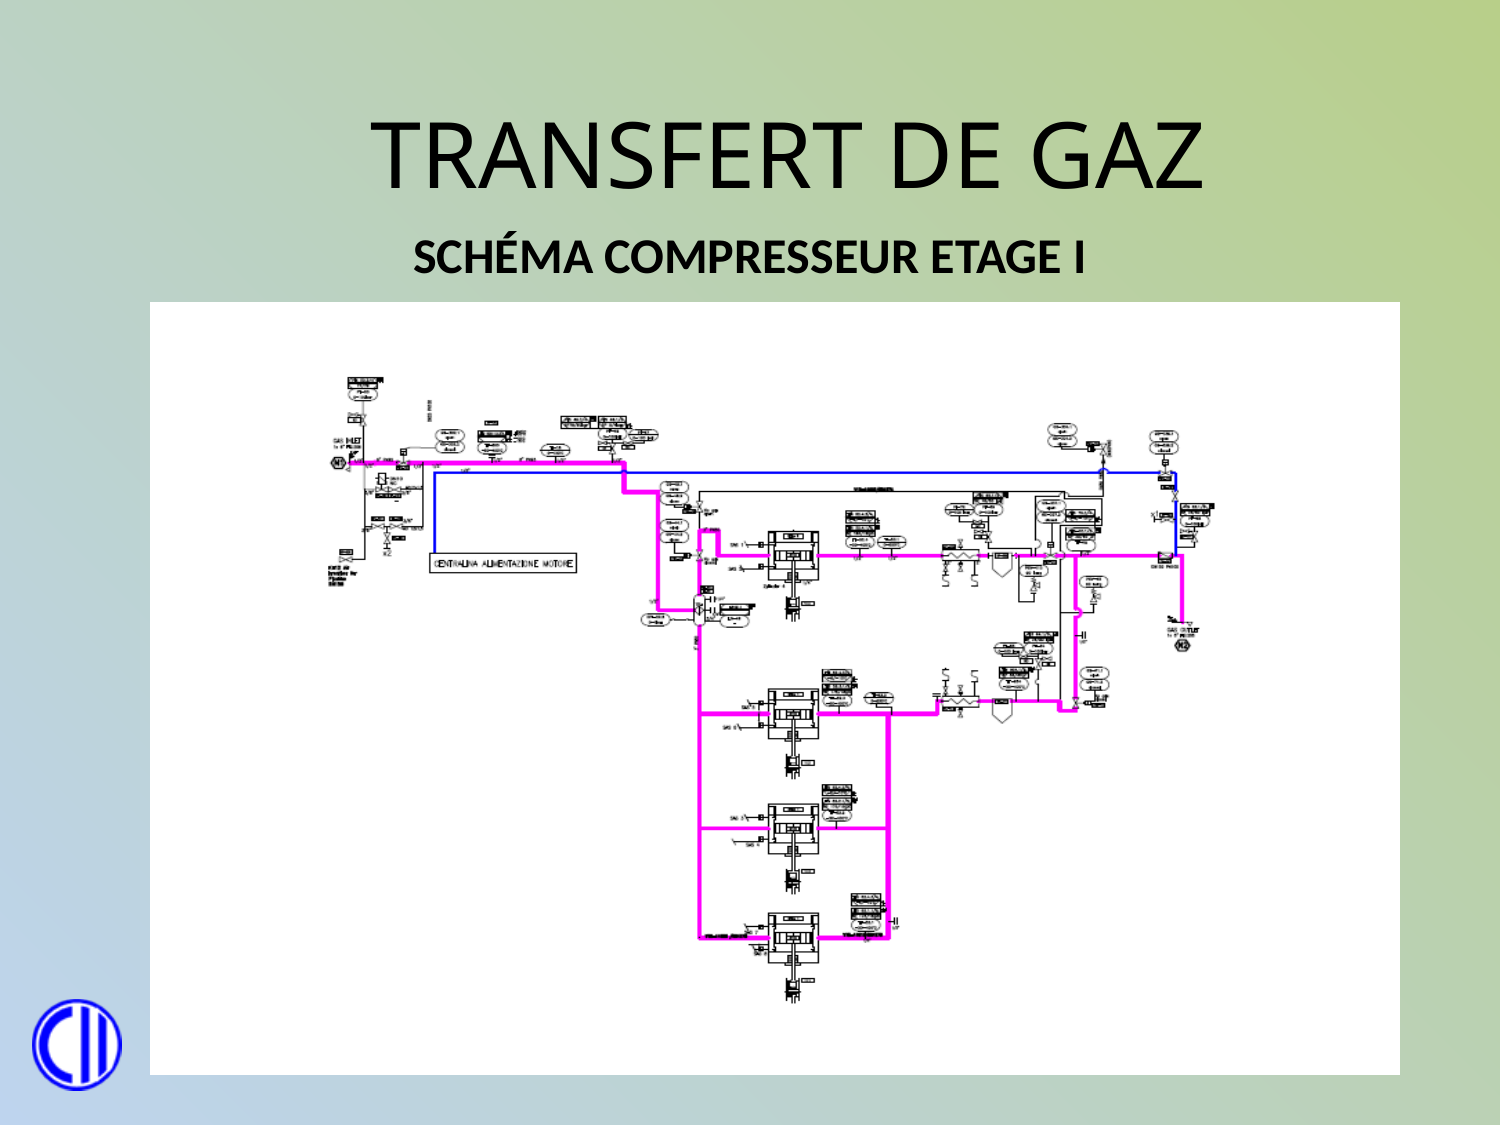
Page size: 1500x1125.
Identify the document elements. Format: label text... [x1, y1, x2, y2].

text_box SCHÉMA COMPRESSEUR ETAGE I [100, 216, 1400, 351]
text_box TRANSFERT DE GAZ [355, 89, 1222, 215]
picture [31, 999, 122, 1091]
picture [150, 302, 1400, 1075]
